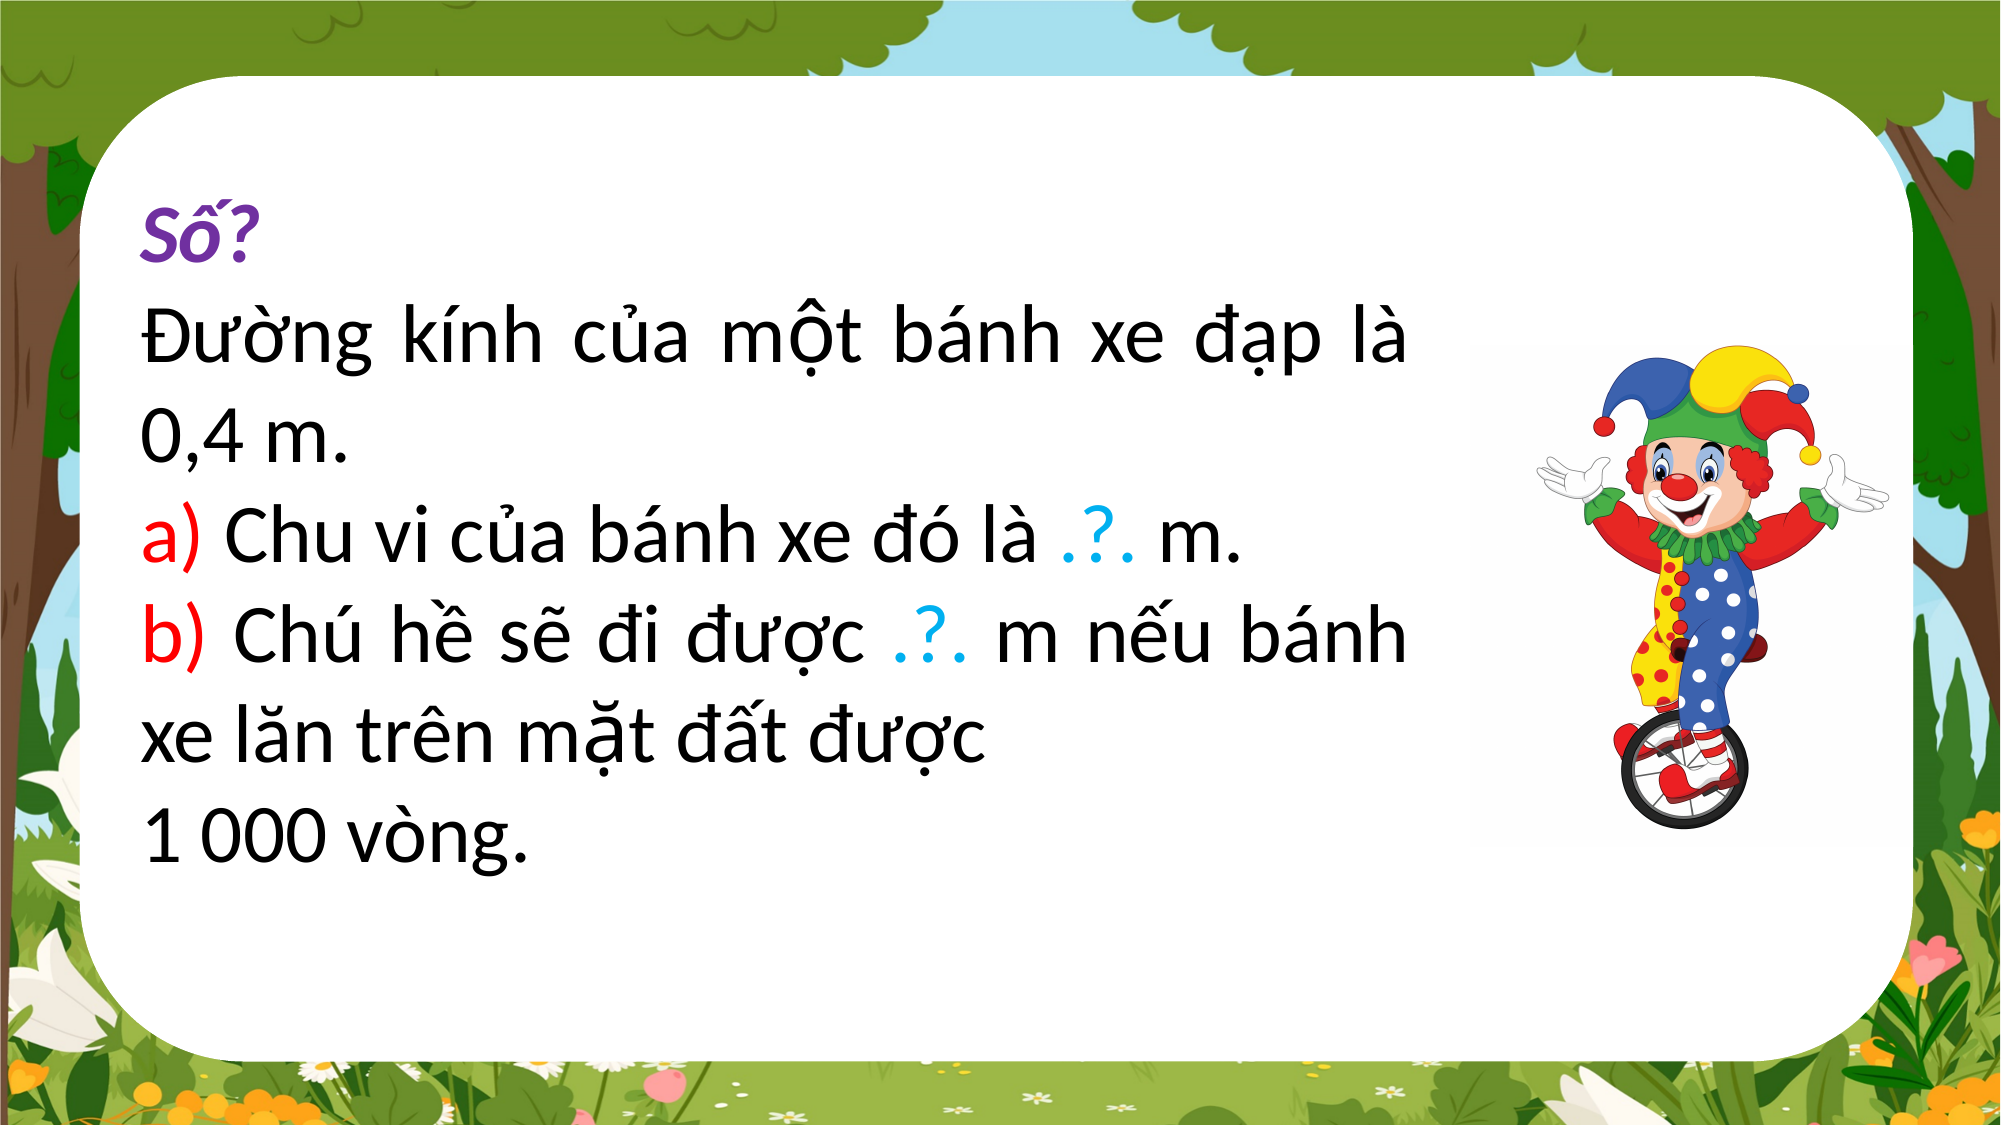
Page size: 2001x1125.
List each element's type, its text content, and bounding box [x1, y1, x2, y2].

picture [0, 0, 2001, 1125]
text_box Số? Đường kính của một bánh xe đạp là 0,4 m. a) Chu vi của bánh xe đó là .?. m. b) Chú hề sẽ đi được .?. m nếu bánh xe lăn trên mặt đất được 1 000 vòng. [125, 171, 1425, 887]
text_box [78, 75, 1915, 1063]
